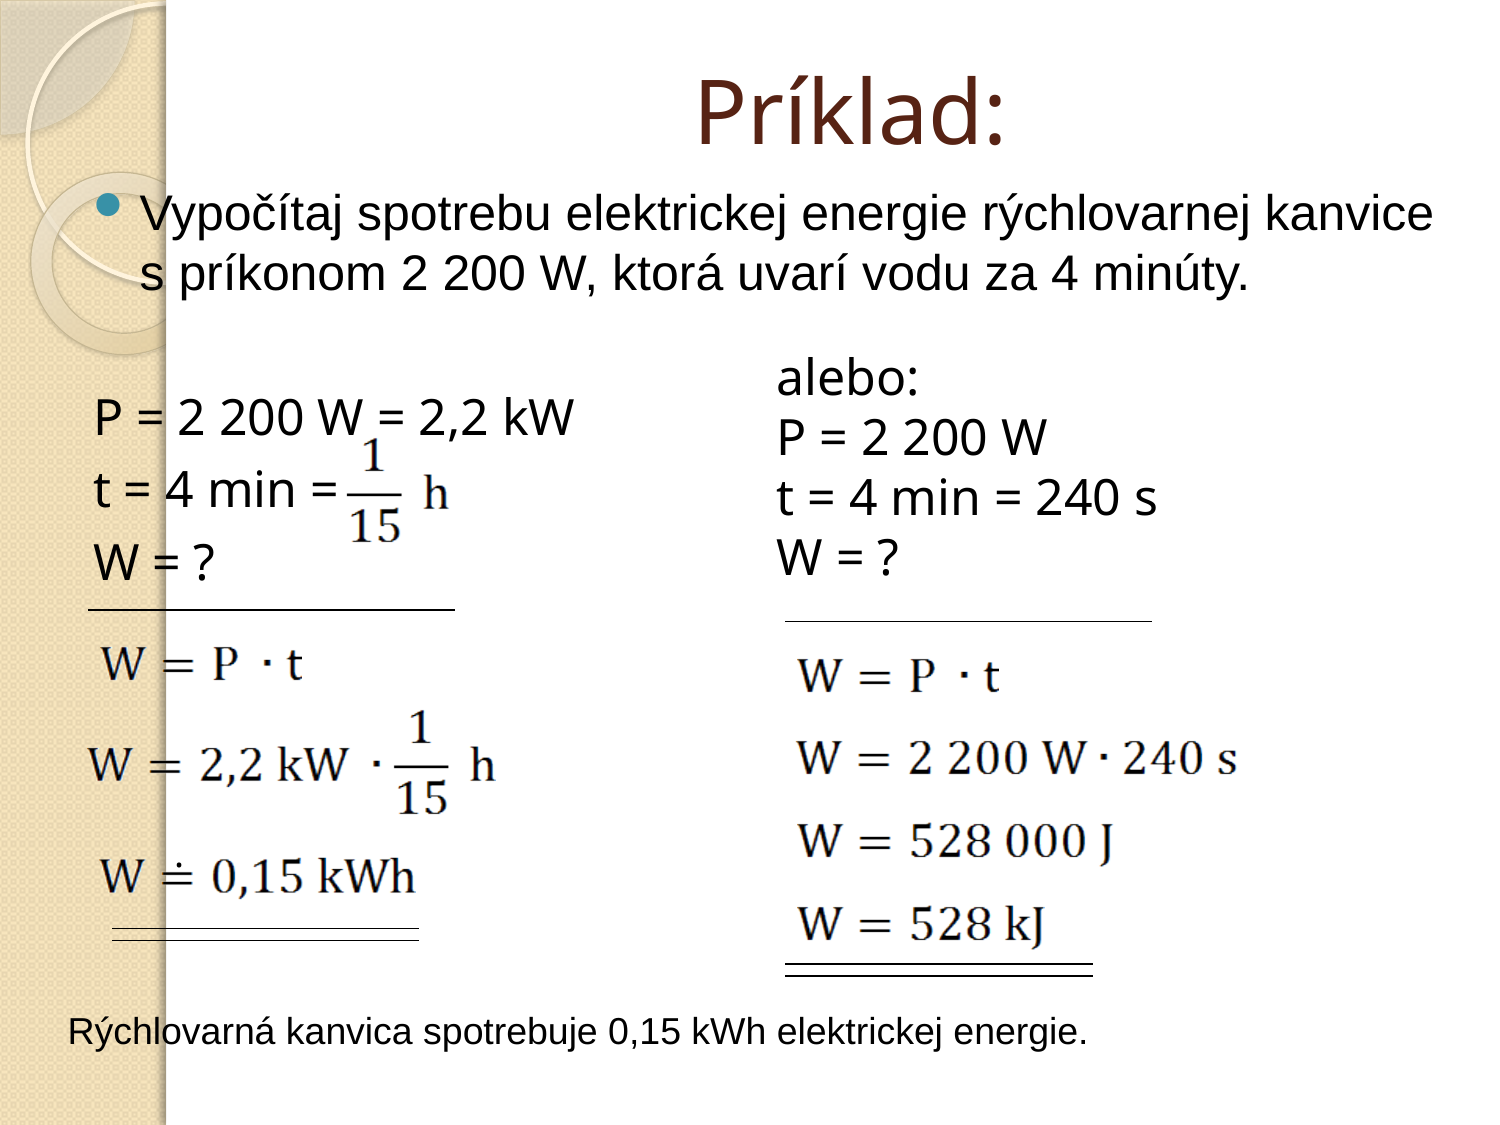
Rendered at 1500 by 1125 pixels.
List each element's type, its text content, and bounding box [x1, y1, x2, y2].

picture [785, 727, 1249, 796]
picture [336, 432, 451, 555]
picture [796, 810, 1134, 878]
picture [796, 892, 1045, 961]
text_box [785, 963, 1093, 977]
list Vypočítaj spotrebu elektrickej energie rýchlovarnej kanvice s príkonom 2 200 W, ktorá uvarí vodu za 4 minúty. P = 2 200 W = 2,2 kW t = 4 min = W = ? [64, 172, 1500, 1025]
picture [100, 633, 303, 701]
text_box Rýchlovarná kanvica spotrebuje 0,15 kWh elektrickej energie. [53, 999, 1329, 1060]
picture [76, 703, 496, 827]
picture [796, 644, 1000, 713]
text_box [111, 928, 420, 941]
title Príklad: [235, 45, 1466, 172]
text_box alebo: P = 2 200 W t = 4 min = 240 s W = ? [761, 338, 1176, 593]
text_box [88, 822, 416, 914]
